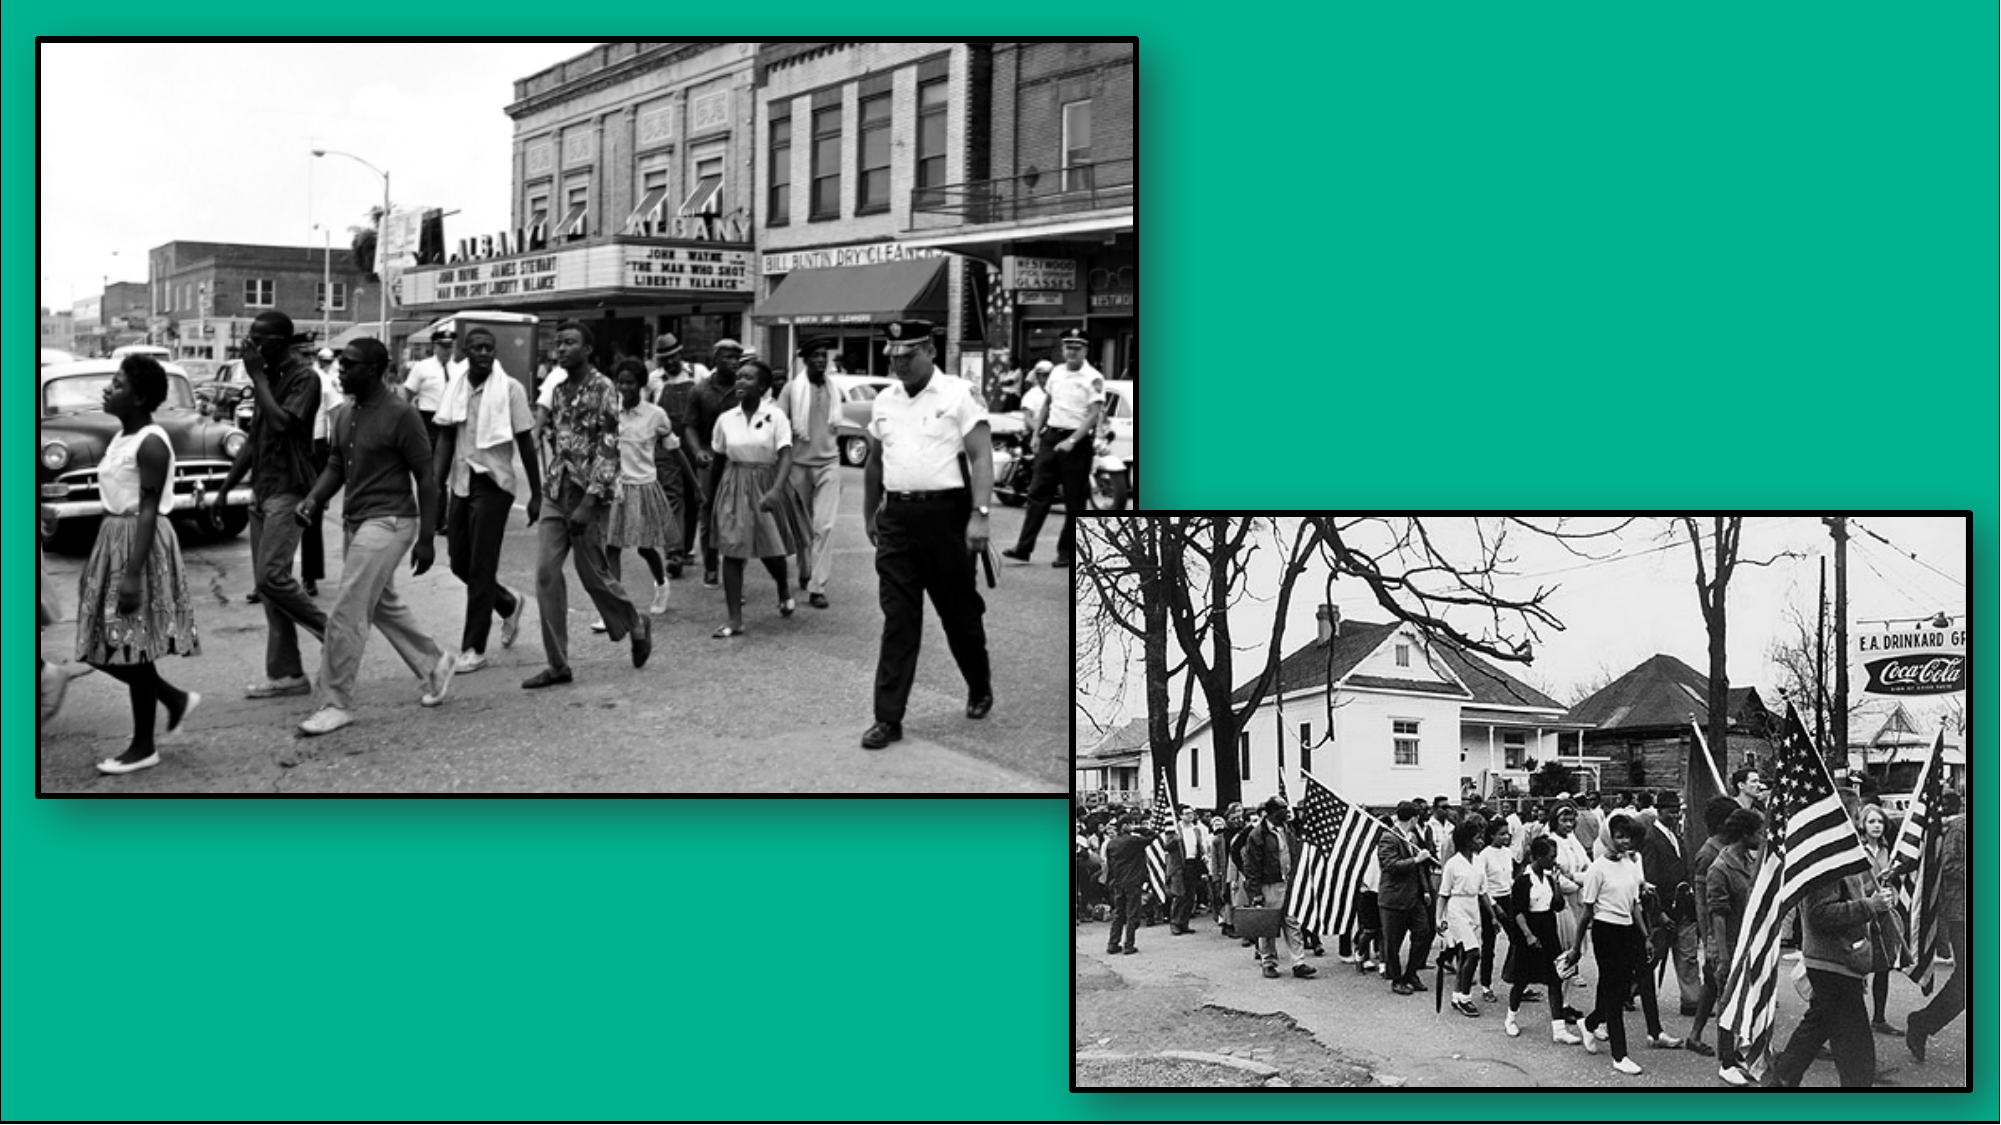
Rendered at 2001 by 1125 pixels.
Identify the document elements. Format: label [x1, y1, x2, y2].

text_box [0, 0, 2000, 1124]
picture [41, 42, 1967, 1087]
